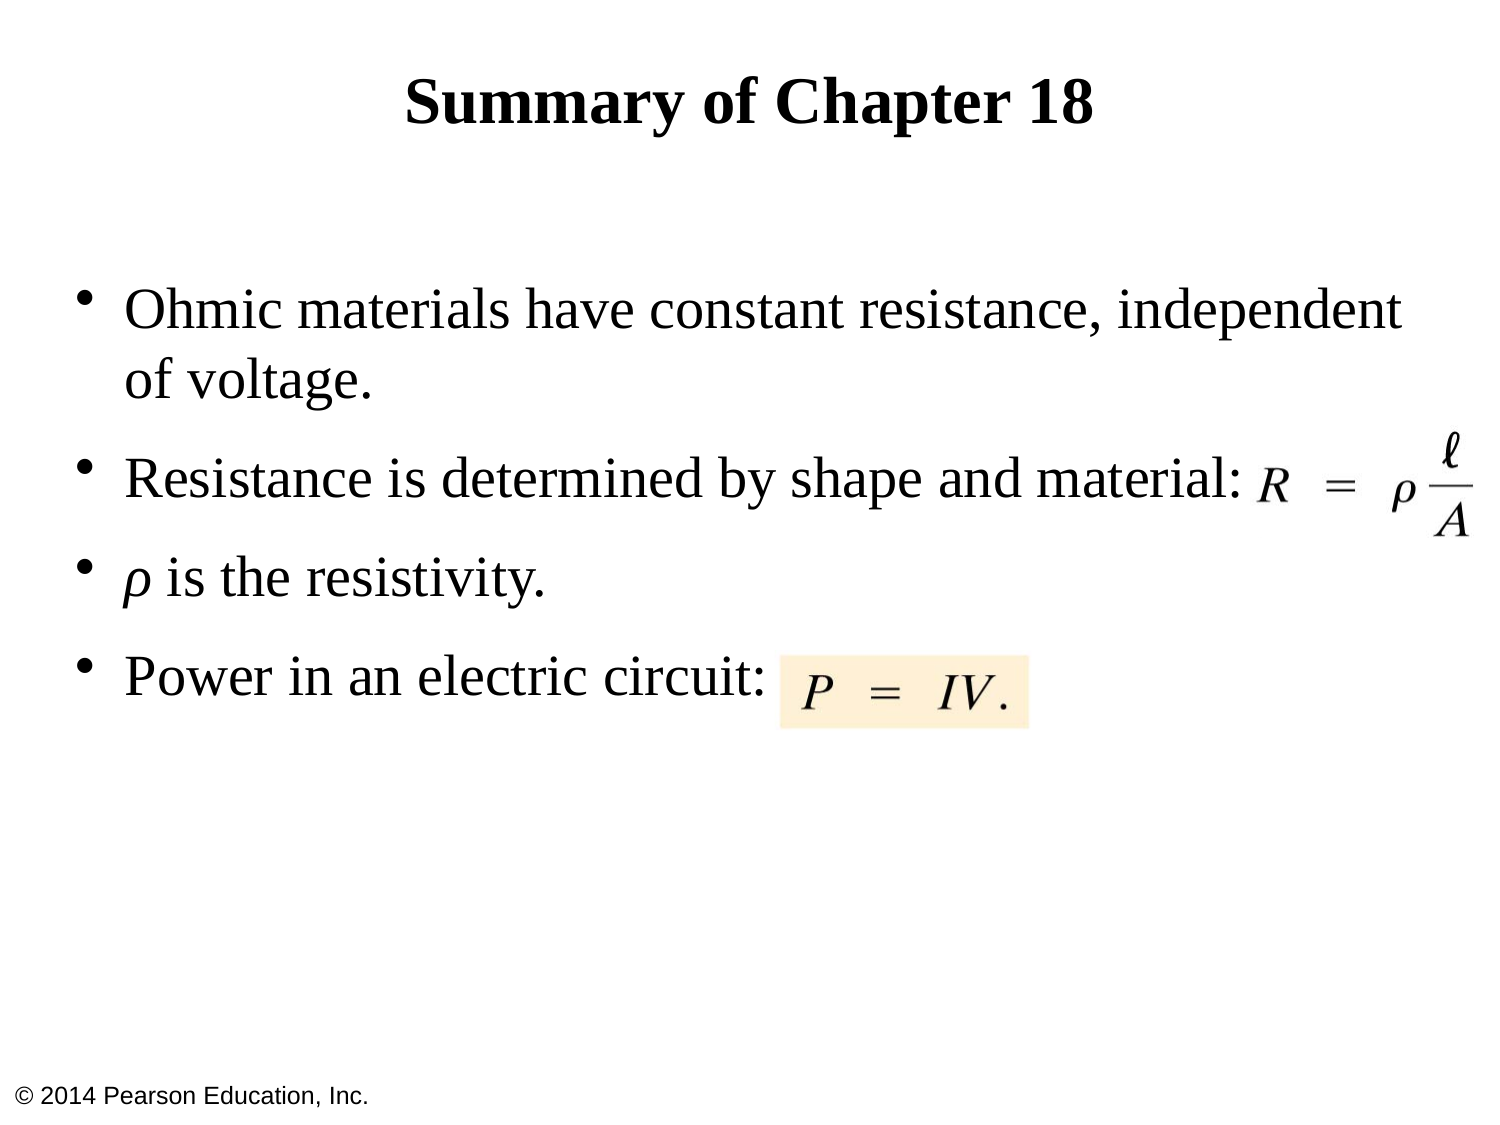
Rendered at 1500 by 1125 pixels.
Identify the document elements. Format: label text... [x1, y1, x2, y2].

picture [1249, 425, 1480, 539]
title Summary of Chapter 18 [75, 2, 1425, 191]
slide_number © 2014 Pearson Education, Inc. [0, 1065, 401, 1125]
picture [774, 649, 1040, 735]
list Ohmic materials have constant resistance, independent of voltage. Resistance is determined by shape and material: ρ is the resistivity. Power in an electric circuit: [75, 262, 1425, 1005]
